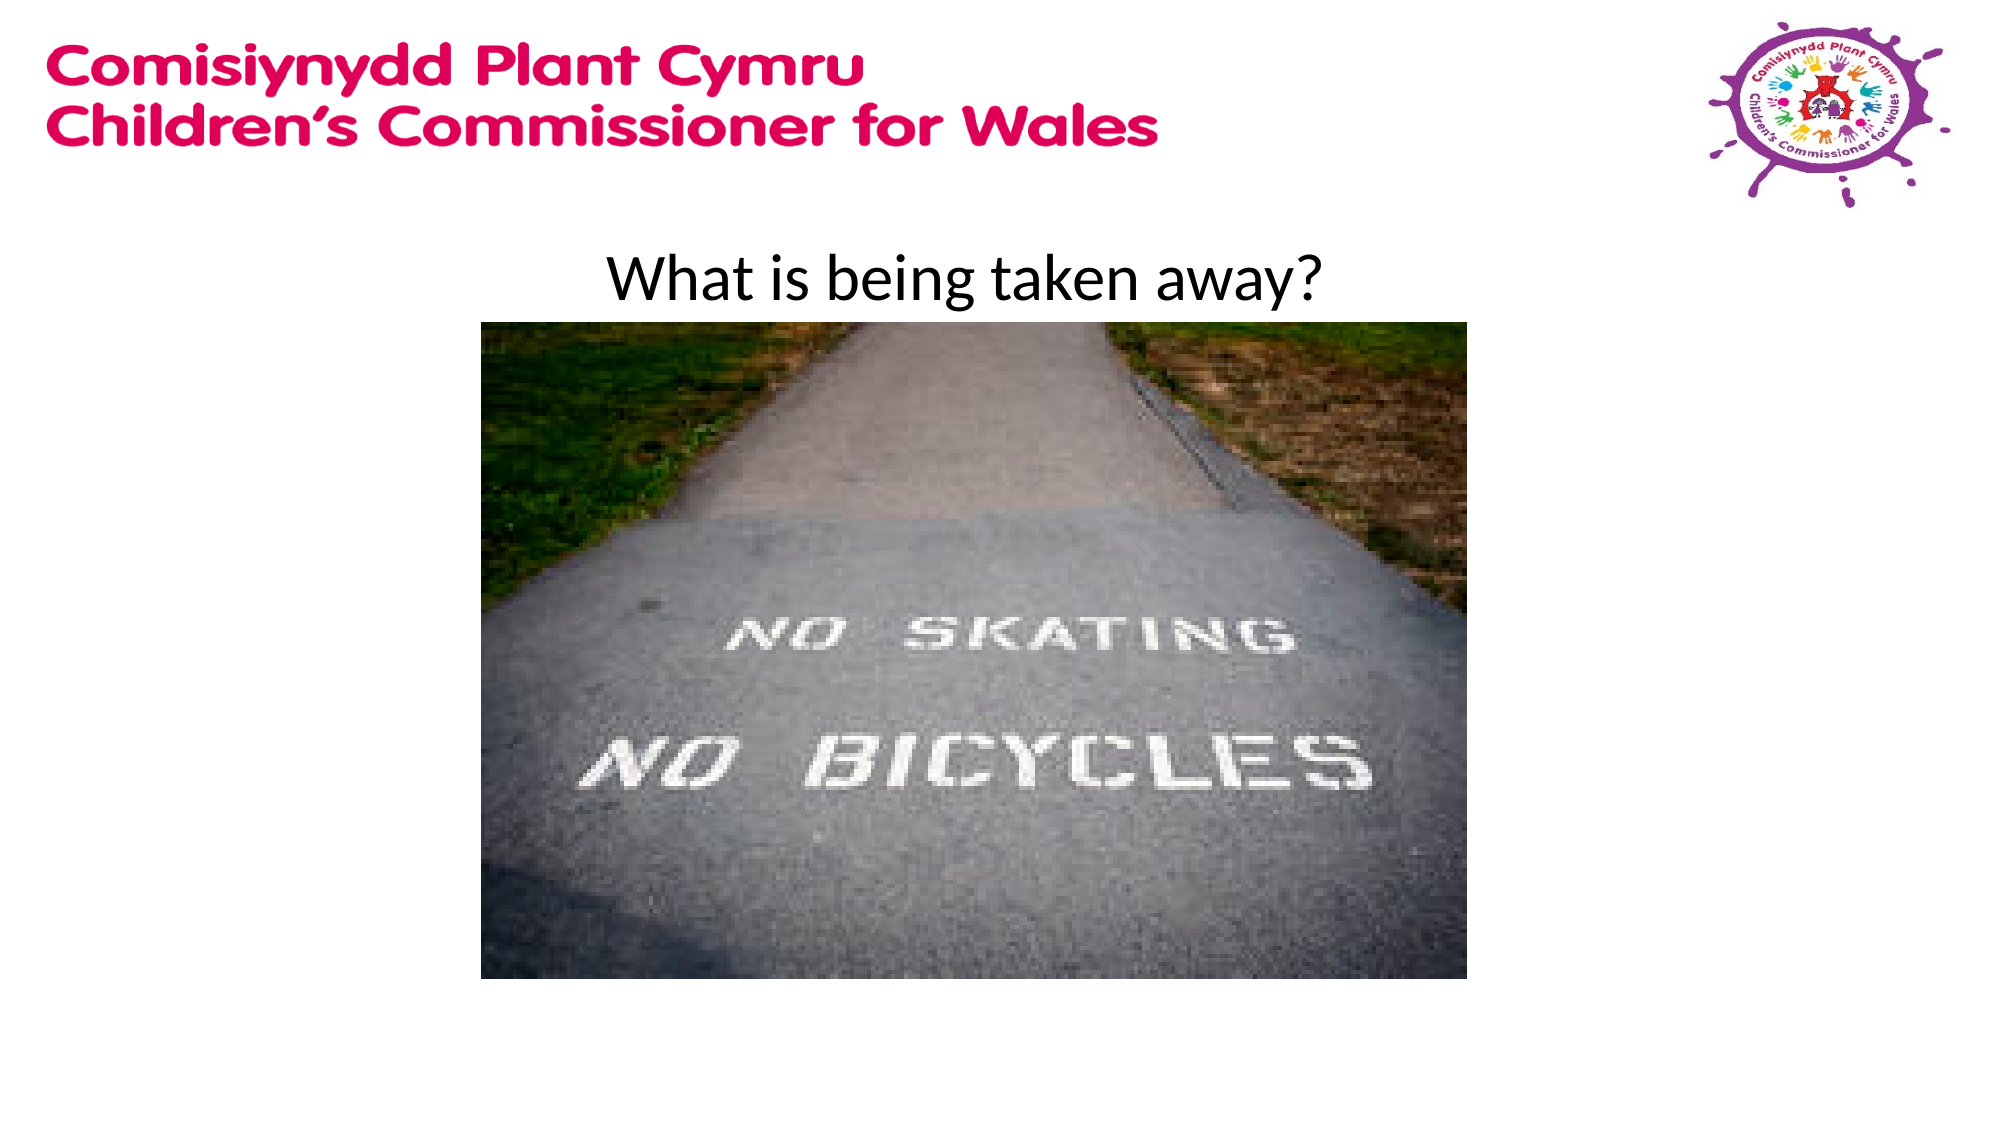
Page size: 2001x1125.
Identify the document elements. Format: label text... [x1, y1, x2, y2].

picture [481, 322, 1467, 979]
picture [43, 37, 1319, 150]
picture [1650, 0, 2000, 219]
text_box What is being taken away? [591, 226, 1357, 322]
